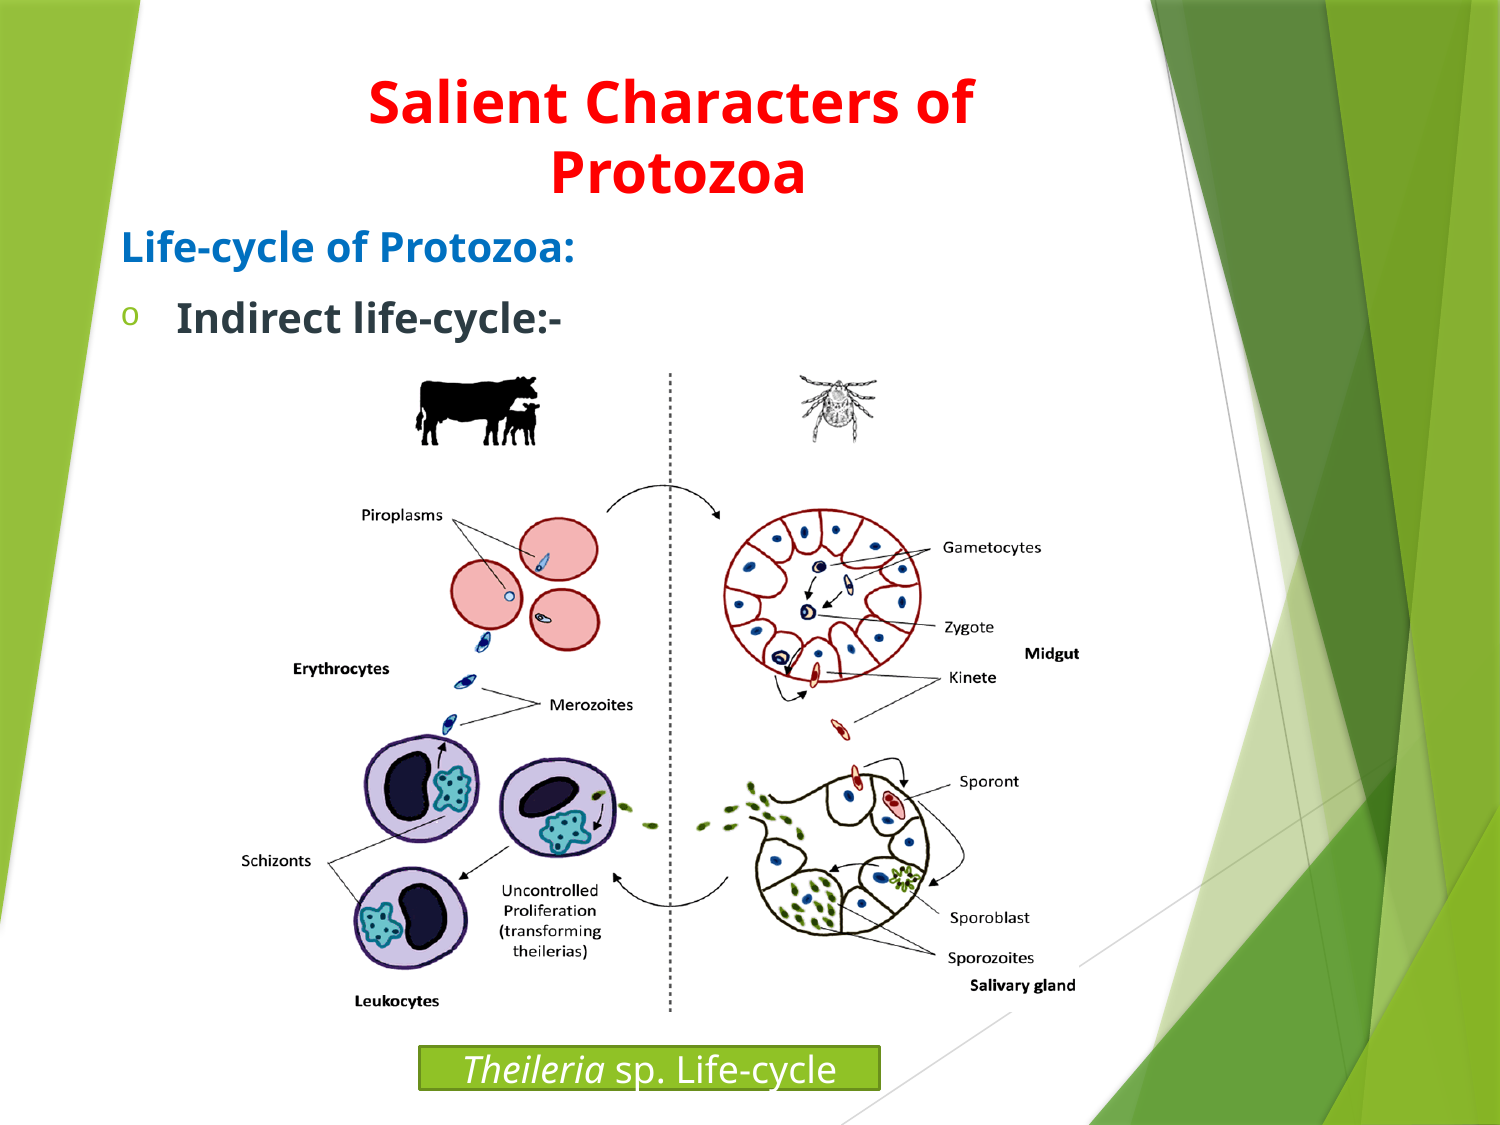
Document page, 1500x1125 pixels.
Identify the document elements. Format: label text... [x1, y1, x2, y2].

picture [241, 372, 1079, 1012]
subtitle Life-cycle of Protozoa: Indirect life-cycle:- [105, 213, 1105, 1090]
text_box Theileria sp. Life-cycle [418, 1045, 881, 1091]
text_box Salient Characters of Protozoa [147, 57, 1211, 213]
